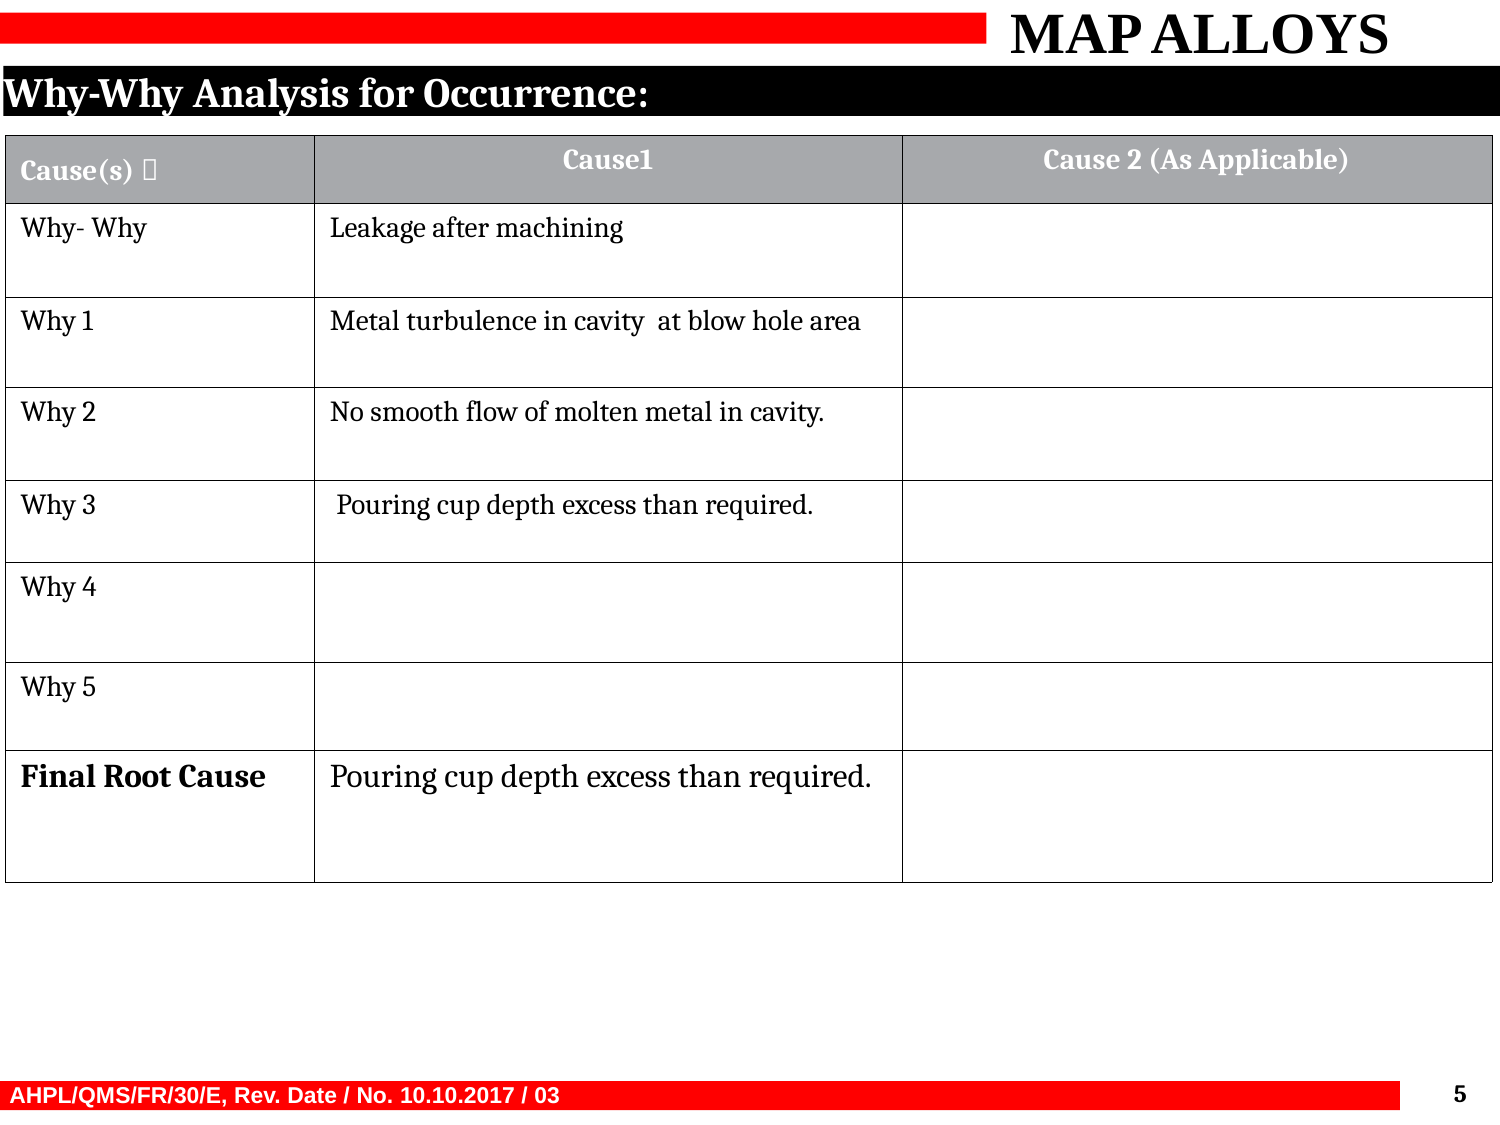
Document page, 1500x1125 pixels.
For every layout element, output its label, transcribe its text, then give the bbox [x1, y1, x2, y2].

table_header Cause(s)  [6, 136, 314, 203]
table_header Cause 2 (As Applicable) [903, 136, 1492, 203]
table_cell No smooth flow of molten metal in cavity. [315, 388, 902, 480]
table_cell [903, 298, 1492, 387]
table_header Cause1 [315, 136, 902, 203]
table_cell Leakage after machining [315, 204, 902, 297]
table_cell [903, 563, 1492, 662]
table_cell Why- Why [6, 204, 314, 297]
text_box Why-Why Analysis for Occurrence: [3, 65, 1500, 116]
table_cell Why 5 [6, 663, 314, 750]
table_cell Why 2 [6, 388, 314, 480]
table_cell Pouring cup depth excess than required. [315, 481, 902, 562]
table_cell [903, 481, 1492, 562]
table_cell Why 3 [6, 481, 314, 562]
table_cell Why 4 [6, 563, 314, 662]
table_cell Metal turbulence in cavity at blow hole area [315, 298, 902, 387]
table_cell Why 1 [6, 298, 314, 387]
table_cell [903, 204, 1492, 297]
table_cell [315, 563, 902, 662]
table_cell [903, 751, 1492, 882]
table_cell Pouring cup depth excess than required. [315, 751, 902, 882]
table_cell [903, 388, 1492, 480]
table_cell [315, 663, 902, 750]
table_cell [903, 663, 1492, 750]
table_cell Final Root Cause [6, 751, 314, 882]
